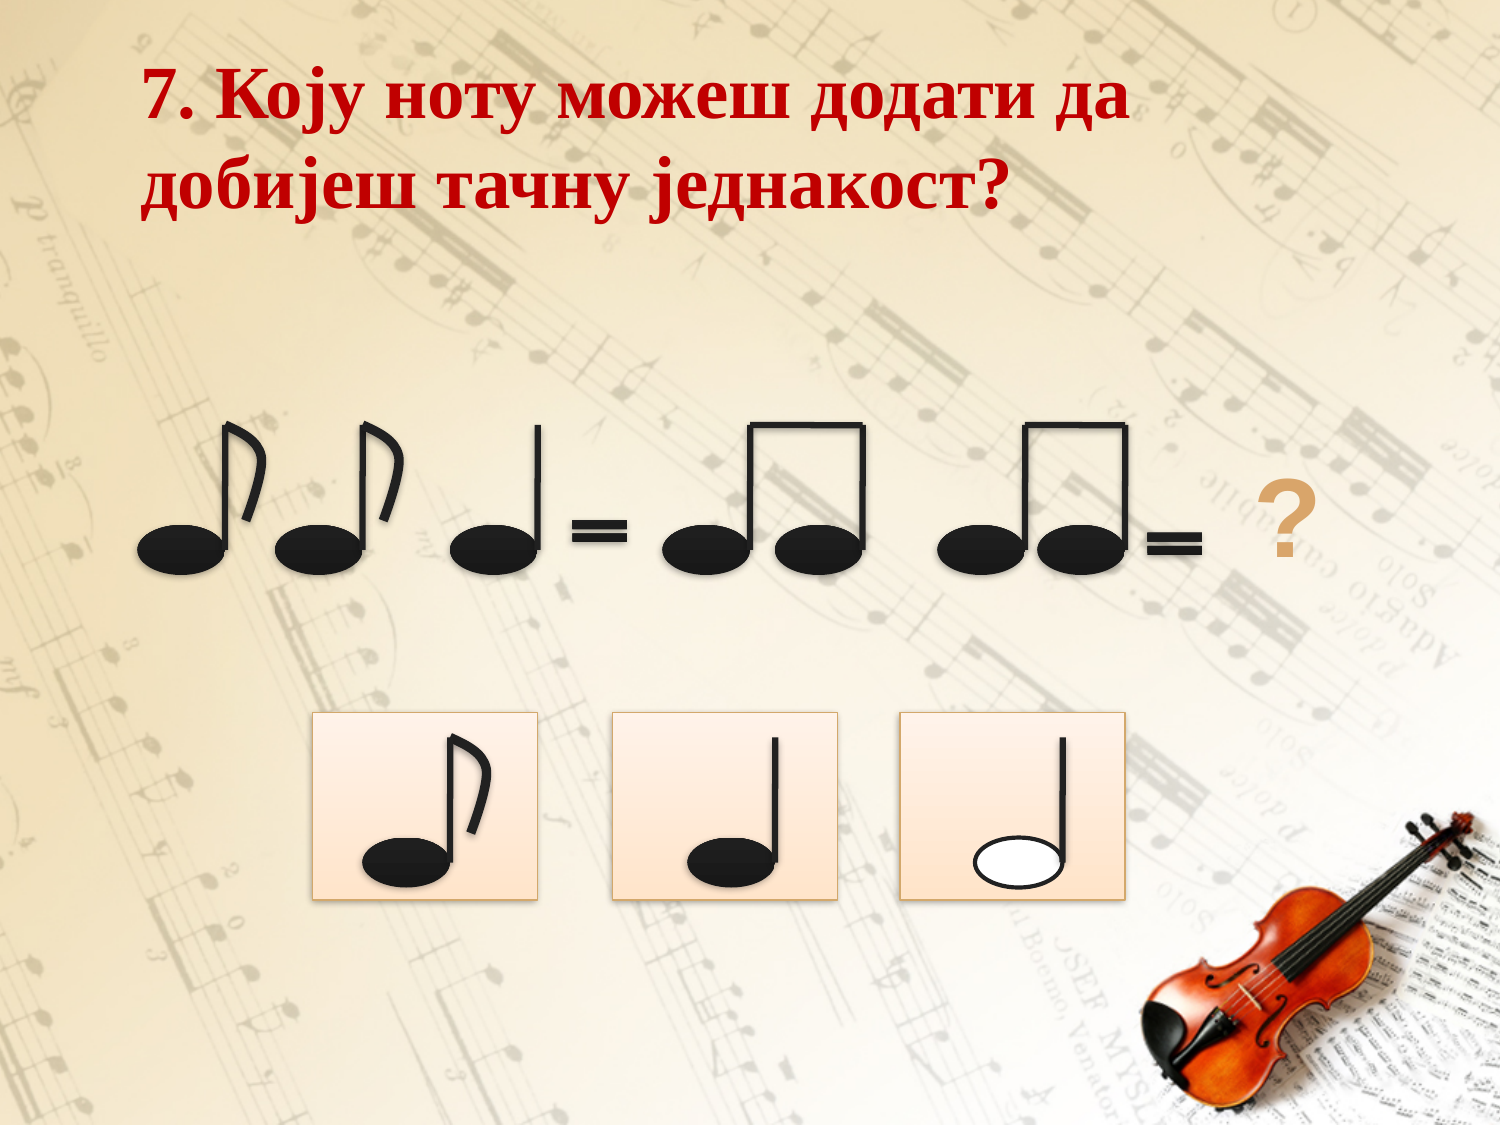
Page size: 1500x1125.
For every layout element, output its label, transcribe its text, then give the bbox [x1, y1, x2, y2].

text_box [240, 497, 258, 522]
text_box [774, 525, 862, 576]
text_box [361, 422, 403, 485]
text_box [312, 712, 538, 901]
text_box ? [1224, 437, 1350, 588]
title 7. Коју ноту можеш додати да добијеш тачну једнакост? [124, 54, 1426, 213]
text_box [1037, 525, 1125, 576]
text_box [449, 525, 537, 576]
text_box [137, 525, 224, 576]
text_box [274, 525, 362, 576]
text_box [572, 533, 628, 543]
text_box [572, 520, 628, 530]
text_box [378, 497, 395, 522]
text_box [612, 712, 838, 901]
text_box [465, 810, 482, 835]
text_box [687, 837, 774, 888]
text_box [1147, 545, 1203, 555]
text_box [900, 712, 1126, 901]
text_box [450, 734, 490, 798]
picture [0, 0, 1500, 1125]
text_box [362, 837, 449, 888]
text_box [275, 275, 900, 975]
text_box [662, 525, 749, 576]
text_box [1147, 532, 1203, 542]
text_box [937, 525, 1025, 576]
text_box [972, 835, 1064, 890]
text_box [225, 422, 265, 485]
